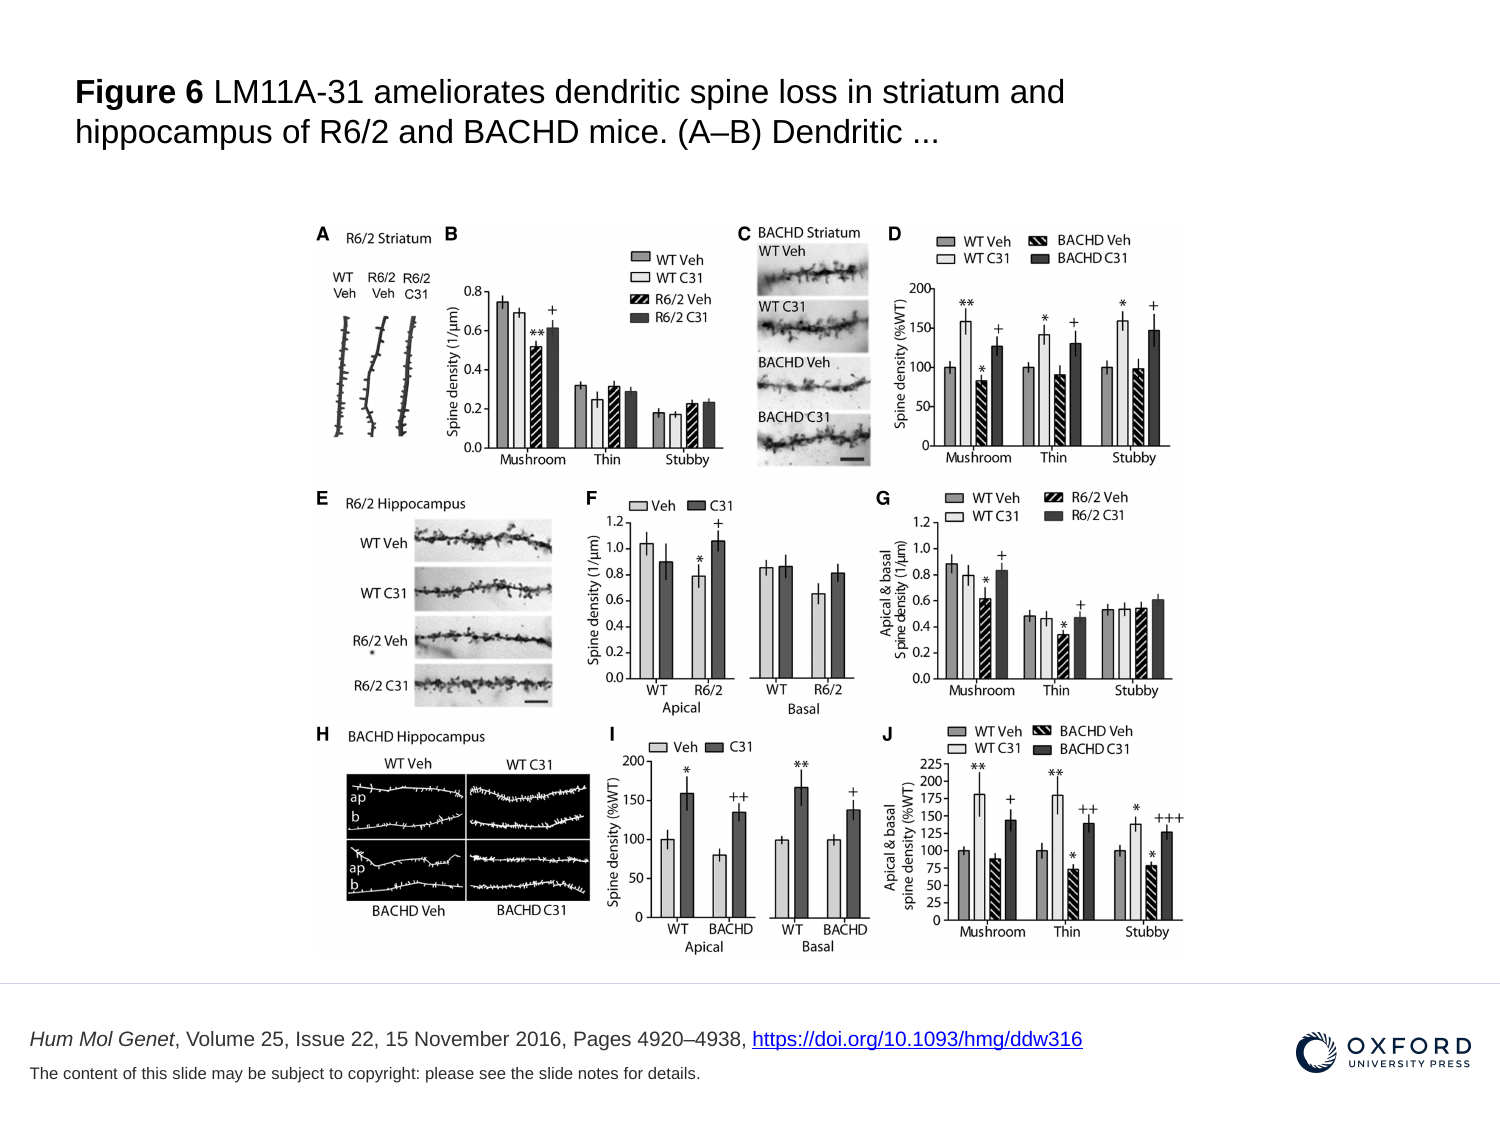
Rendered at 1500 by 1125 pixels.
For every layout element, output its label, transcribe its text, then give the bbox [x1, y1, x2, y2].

footer Hum Mol Genet, Volume 25, Issue 22, 15 November 2016, Pages 4920–4938, https://doi.org/10.1093/hmg/ddw316 The content of this slide may be subject to copyright: please see the slide notes for details. [0, 983, 1260, 1125]
title Figure 6 LM11A-31 ameliorates dendritic spine loss in striatum and hippocampus of R6/2 and BACHD mice. (A–B) Dendritic ... [75, 69, 1078, 171]
picture [314, 224, 1186, 957]
picture [1296, 1032, 1471, 1073]
